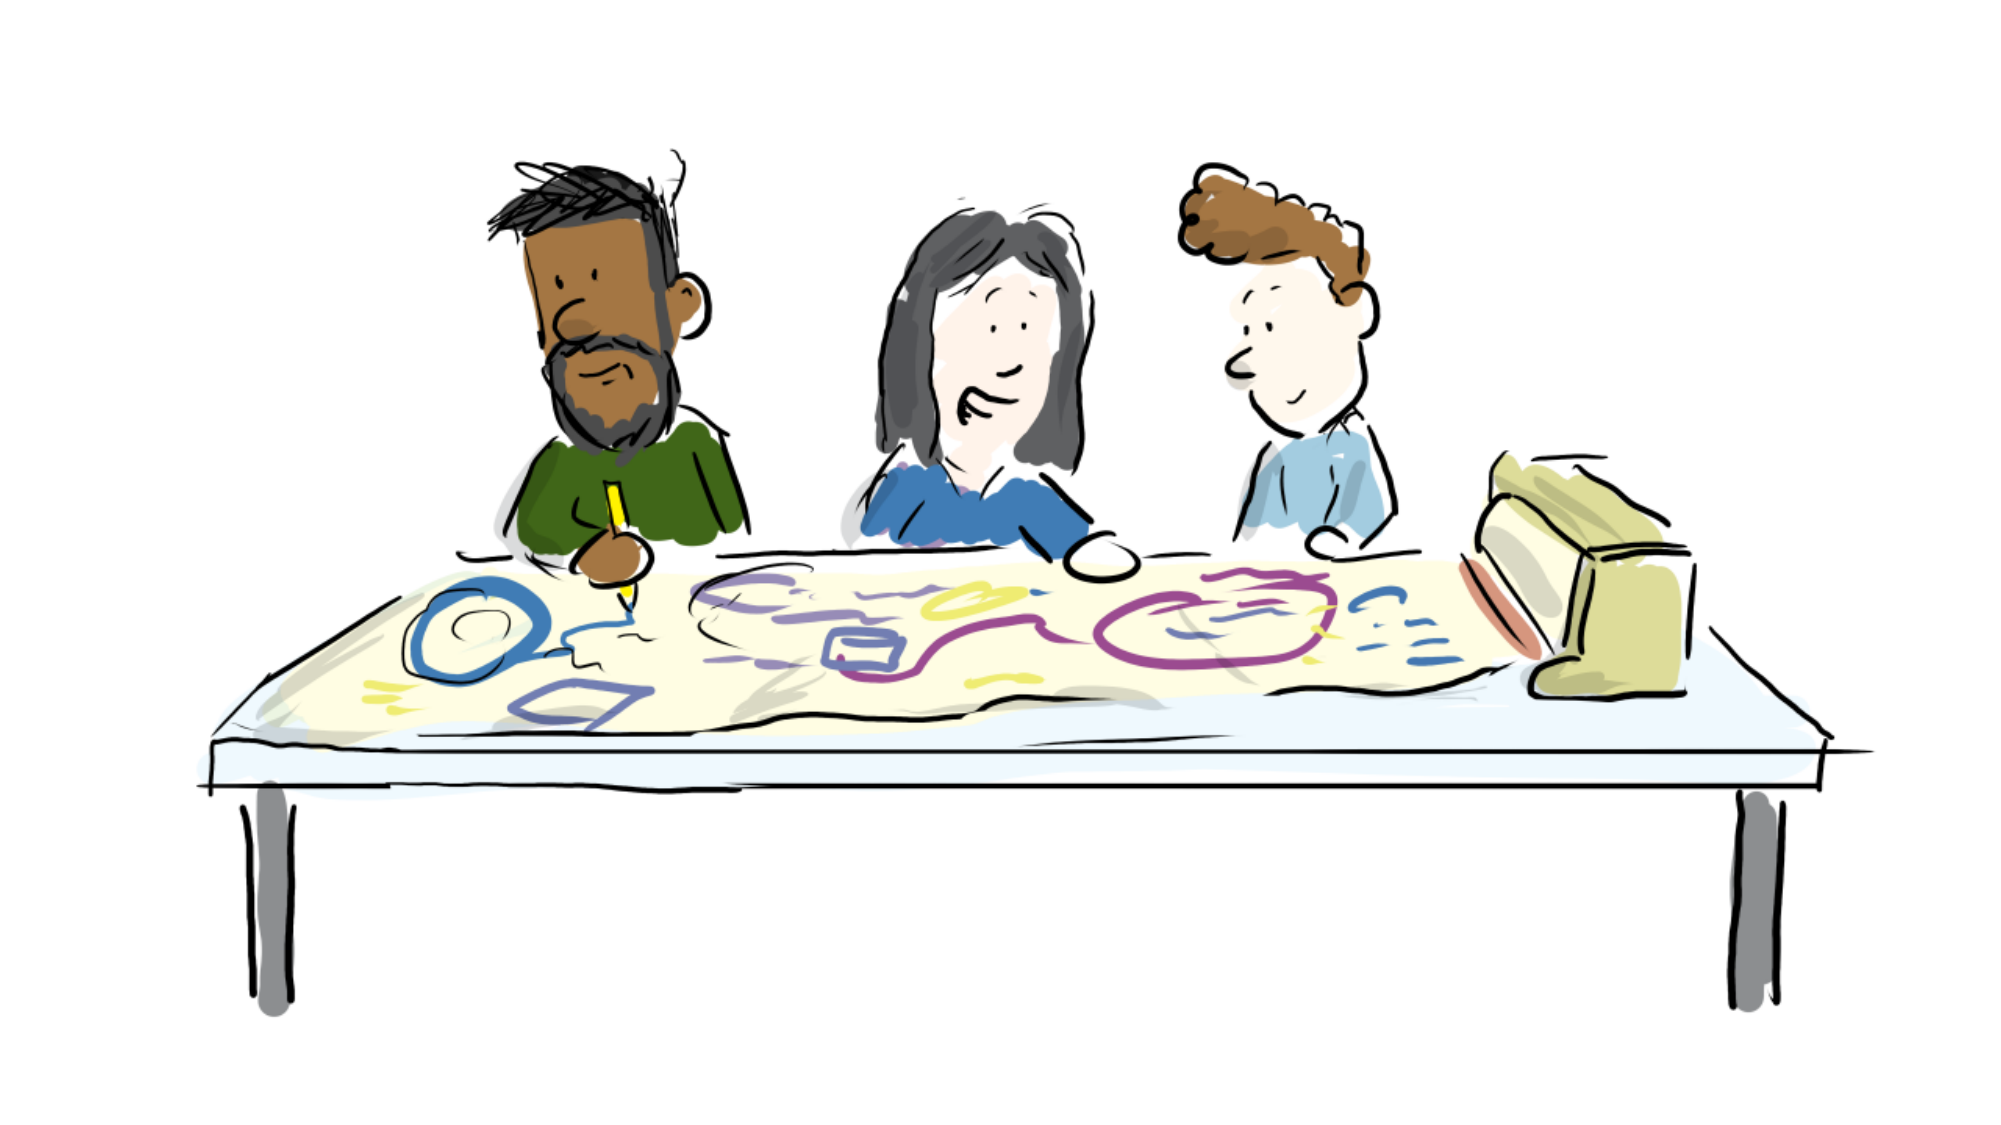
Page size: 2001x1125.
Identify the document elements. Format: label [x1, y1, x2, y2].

picture [116, 39, 1883, 1086]
